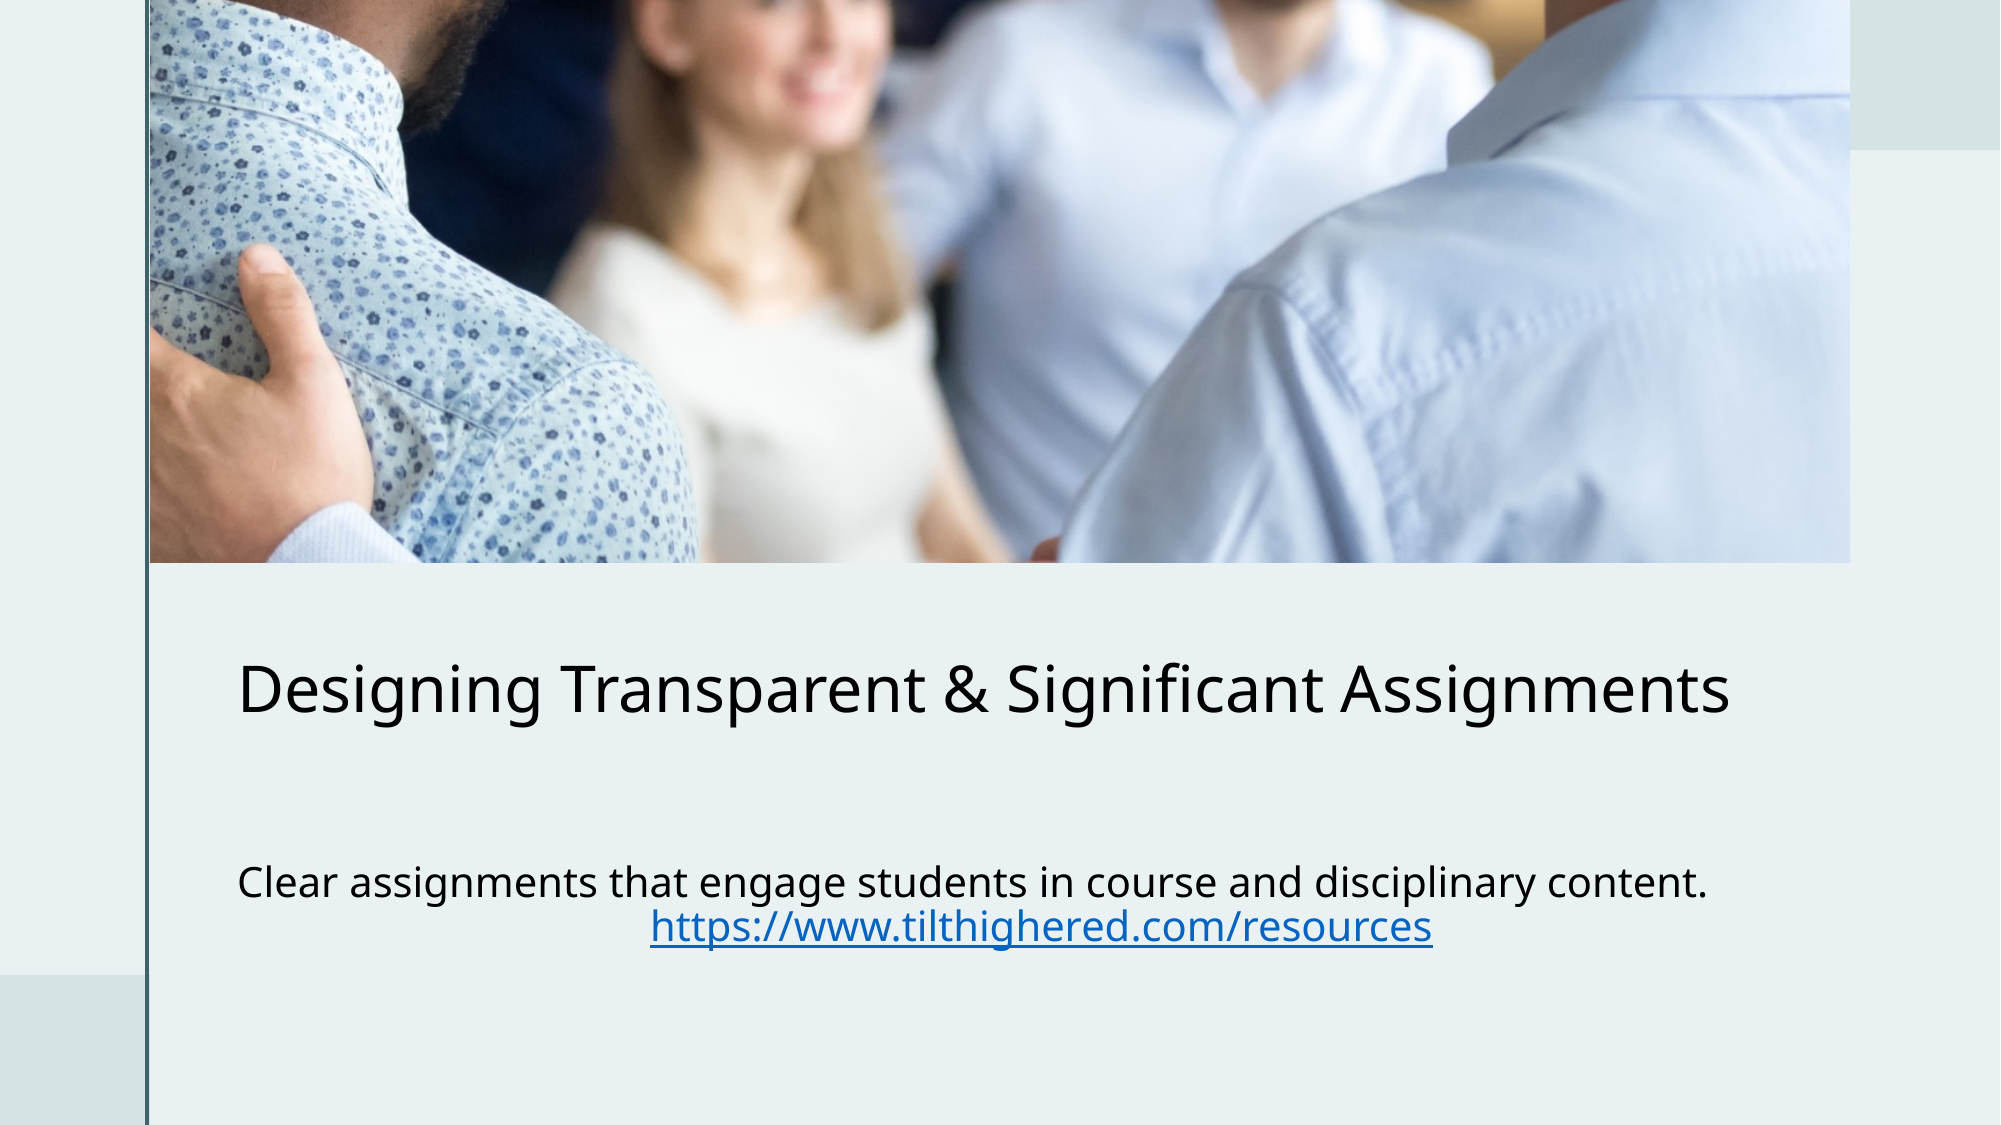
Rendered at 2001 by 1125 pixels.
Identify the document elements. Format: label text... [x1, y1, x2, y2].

list Clear assignments that engage students in course and disciplinary content. https://www.tilthighered.com/resources [222, 857, 1850, 1083]
picture [150, 0, 1850, 563]
title Designing Transparent & Significant Assignments [222, 575, 1850, 812]
